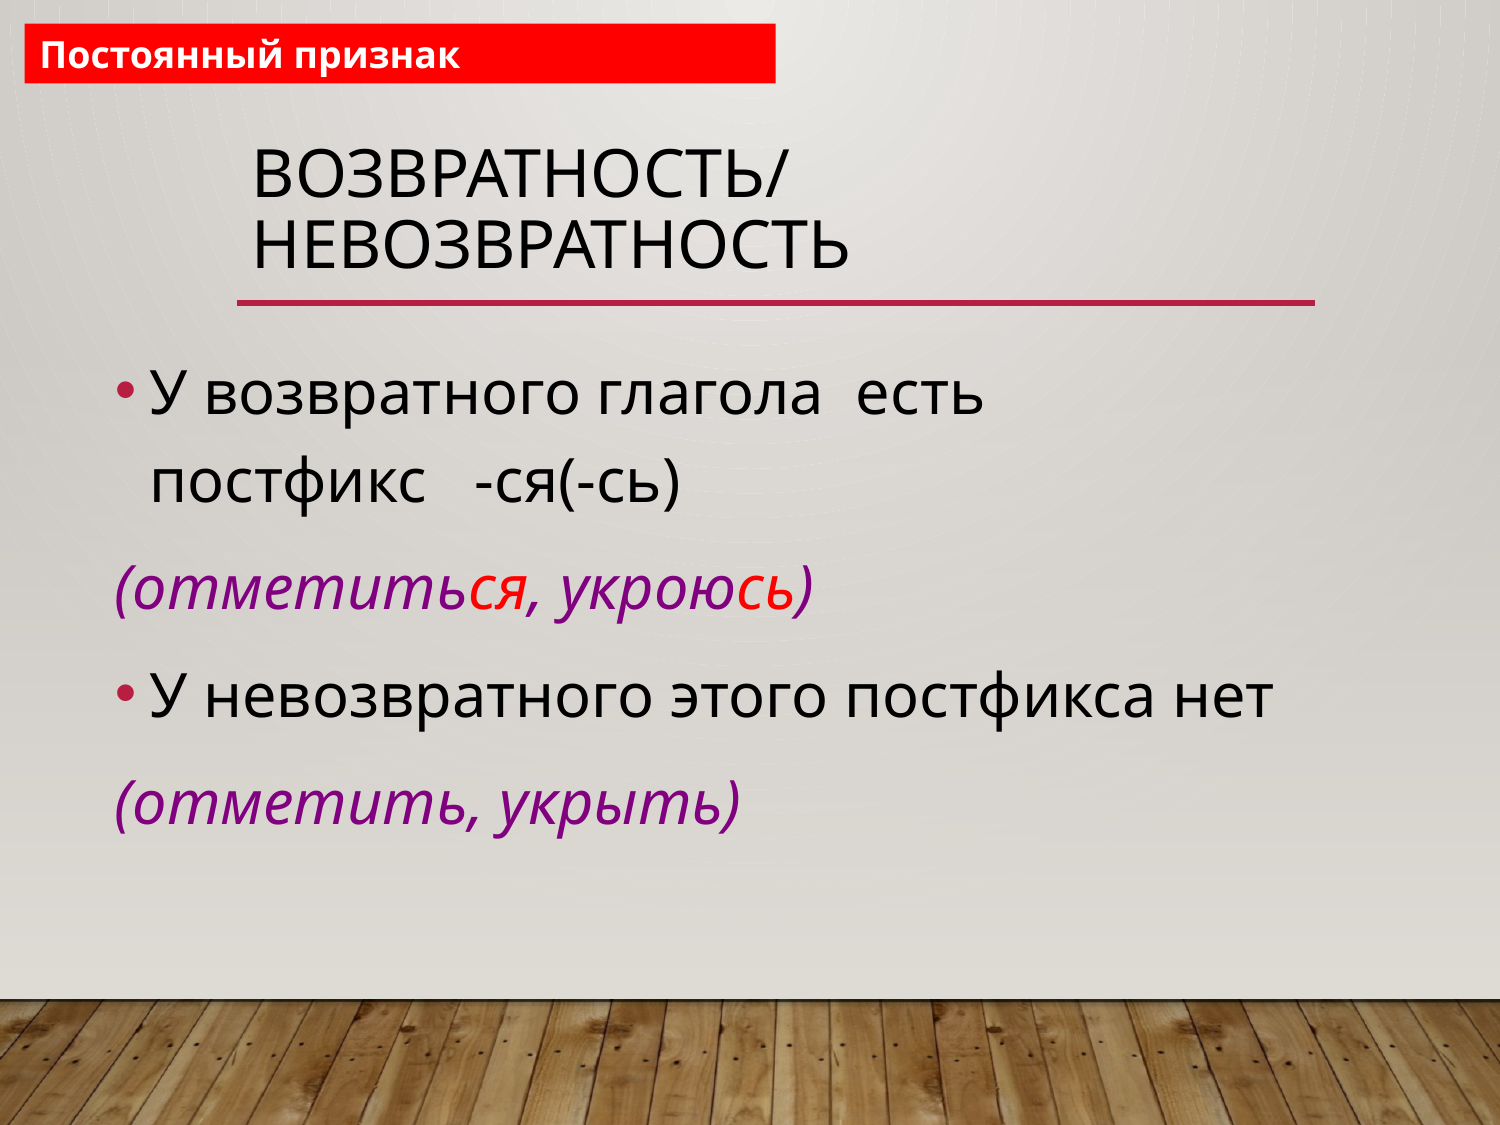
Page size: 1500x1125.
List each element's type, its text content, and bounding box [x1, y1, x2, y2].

list У возвратного глагола есть постфикс -ся(-сь) (отметиться, укроюсь) У невозвратного этого постфикса нет (отметить, укрыть) [99, 330, 1300, 897]
picture [0, 999, 1500, 1125]
title Возвратность/ невозвратность [236, 131, 1315, 305]
text_box Постоянный признак [24, 23, 776, 84]
